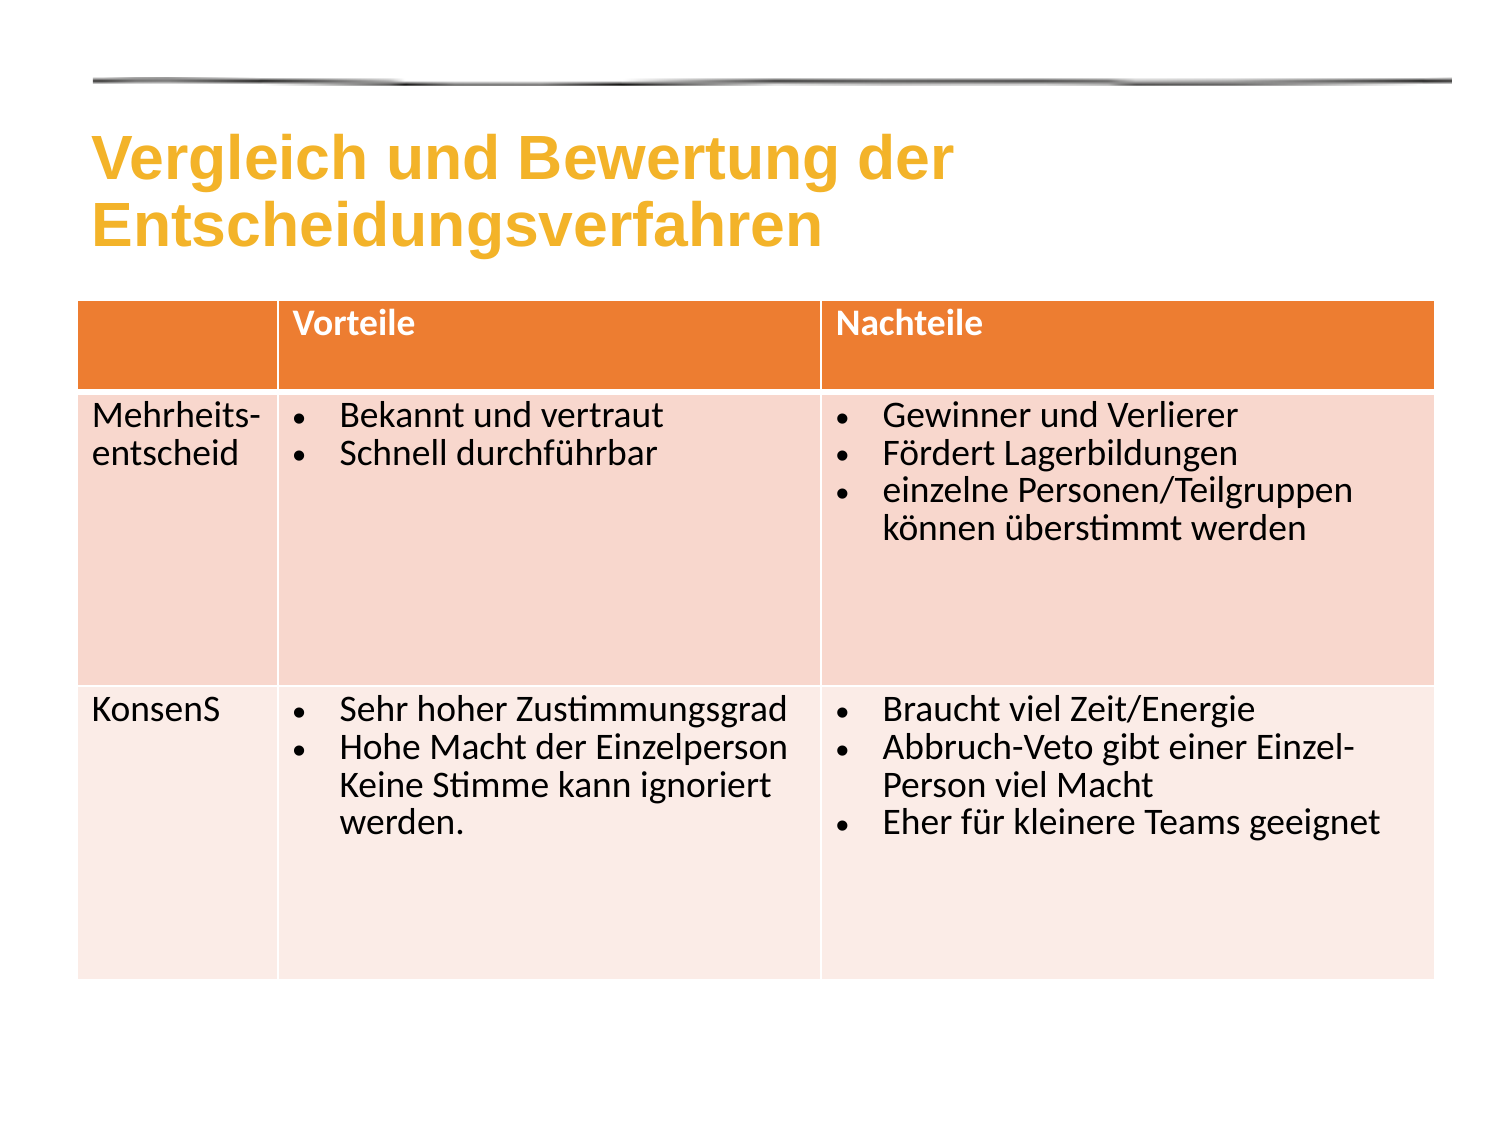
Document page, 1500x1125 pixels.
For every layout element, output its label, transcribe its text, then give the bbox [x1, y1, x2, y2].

table_cell Gewinner und Verlierer Fördert Lagerbildungen einzelne Personen/Teilgruppen können überstimmt werden [822, 395, 1434, 685]
table_cell Sehr hoher Zustimmungsgrad Hohe Macht der Einzelperson Keine Stimme kann ignoriert werden. [279, 687, 820, 979]
table_header Nachteile [822, 301, 1434, 389]
table_cell Braucht viel Zeit/Energie Abbruch-Veto gibt einer Einzel-Person viel Macht Eher für kleinere Teams geeignet [822, 687, 1434, 979]
table_header Vorteile [279, 301, 820, 389]
table_cell Mehrheits-entscheid [78, 395, 277, 685]
title Vergleich und Bewertung der Entscheidungsverfahren [76, 118, 1435, 237]
table_cell KonsenS [78, 687, 277, 979]
table_header [78, 301, 277, 389]
table_cell Bekannt und vertraut Schnell durchführbar [279, 395, 820, 685]
